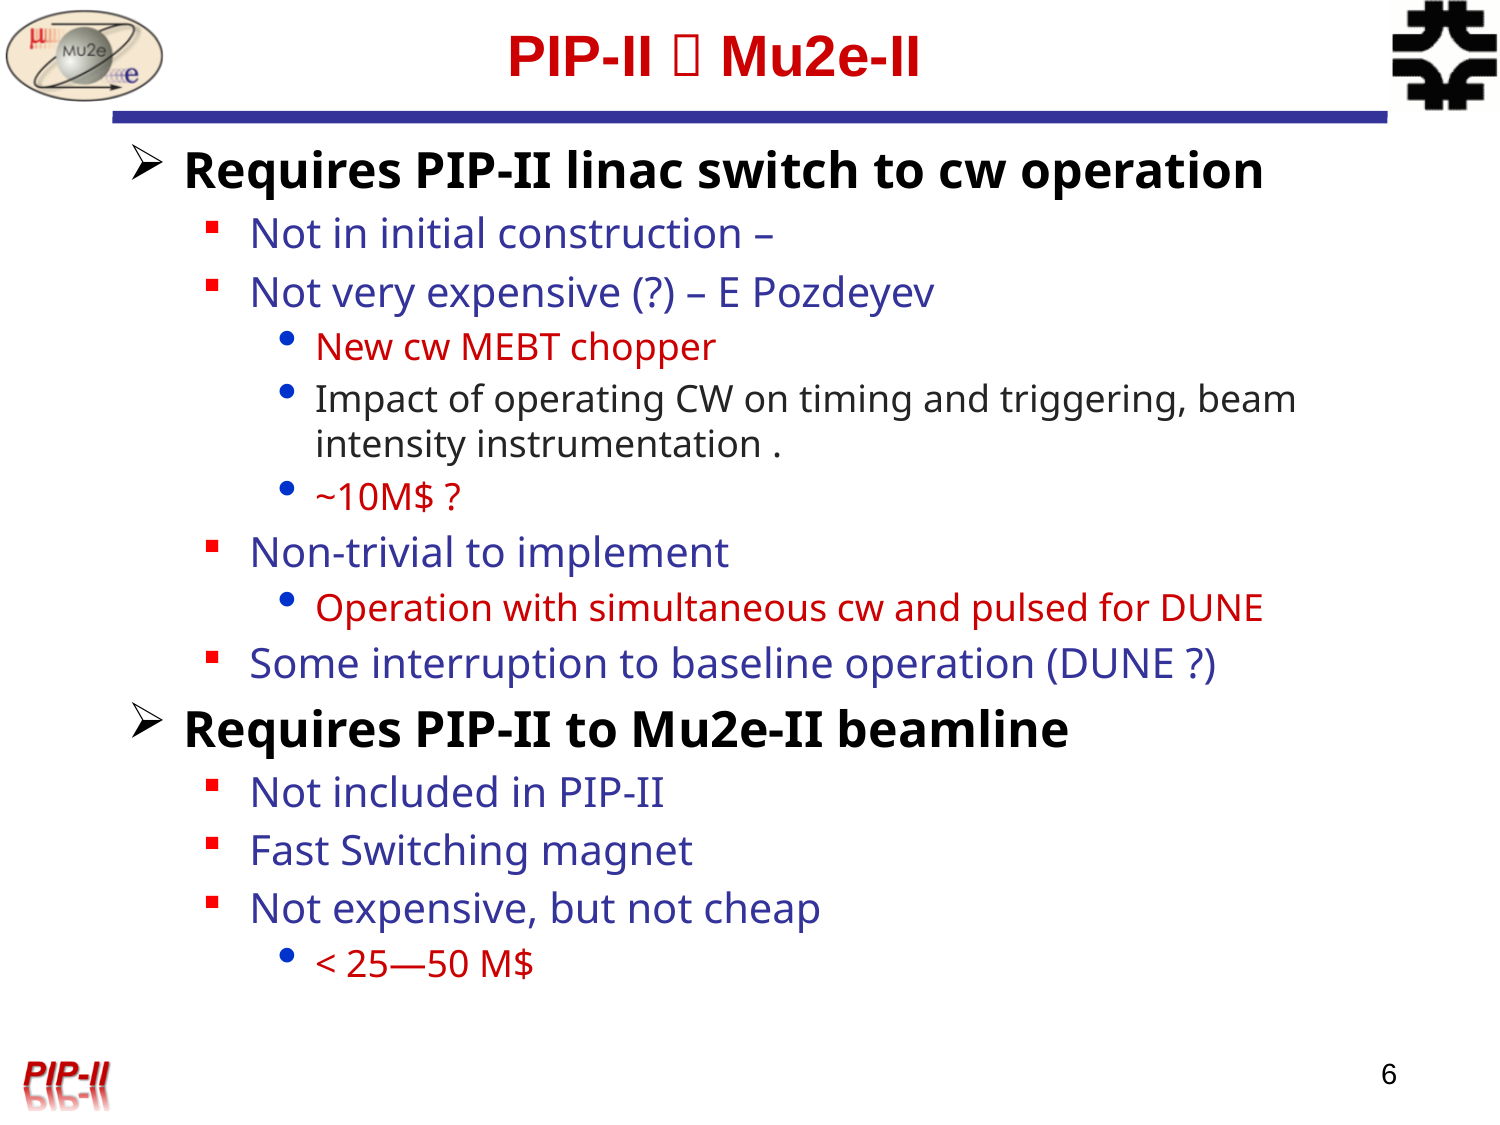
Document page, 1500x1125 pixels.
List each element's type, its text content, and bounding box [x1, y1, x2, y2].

list Requires PIP-II linac switch to cw operation Not in initial construction – Not very expensive (?) – E Pozdeyev New cw MEBT chopper Impact of operating CW on timing and triggering, beam intensity instrumentation . ~10M$ ? Non-trivial to implement Operation with simultaneous cw and pulsed for DUNE Some interruption to baseline operation (DUNE ?) Requires PIP-II to Mu2e-II beamline Not included in PIP-II Fast Switching magnet Not expensive, but not cheap < 25—50 M$ [112, 131, 1388, 1038]
slide_number 6 [1062, 1047, 1413, 1125]
title PIP-II  Mu2e-II [110, 0, 1320, 107]
picture [0, 1042, 151, 1125]
picture [1390, 0, 1500, 112]
picture [5, 9, 110, 103]
